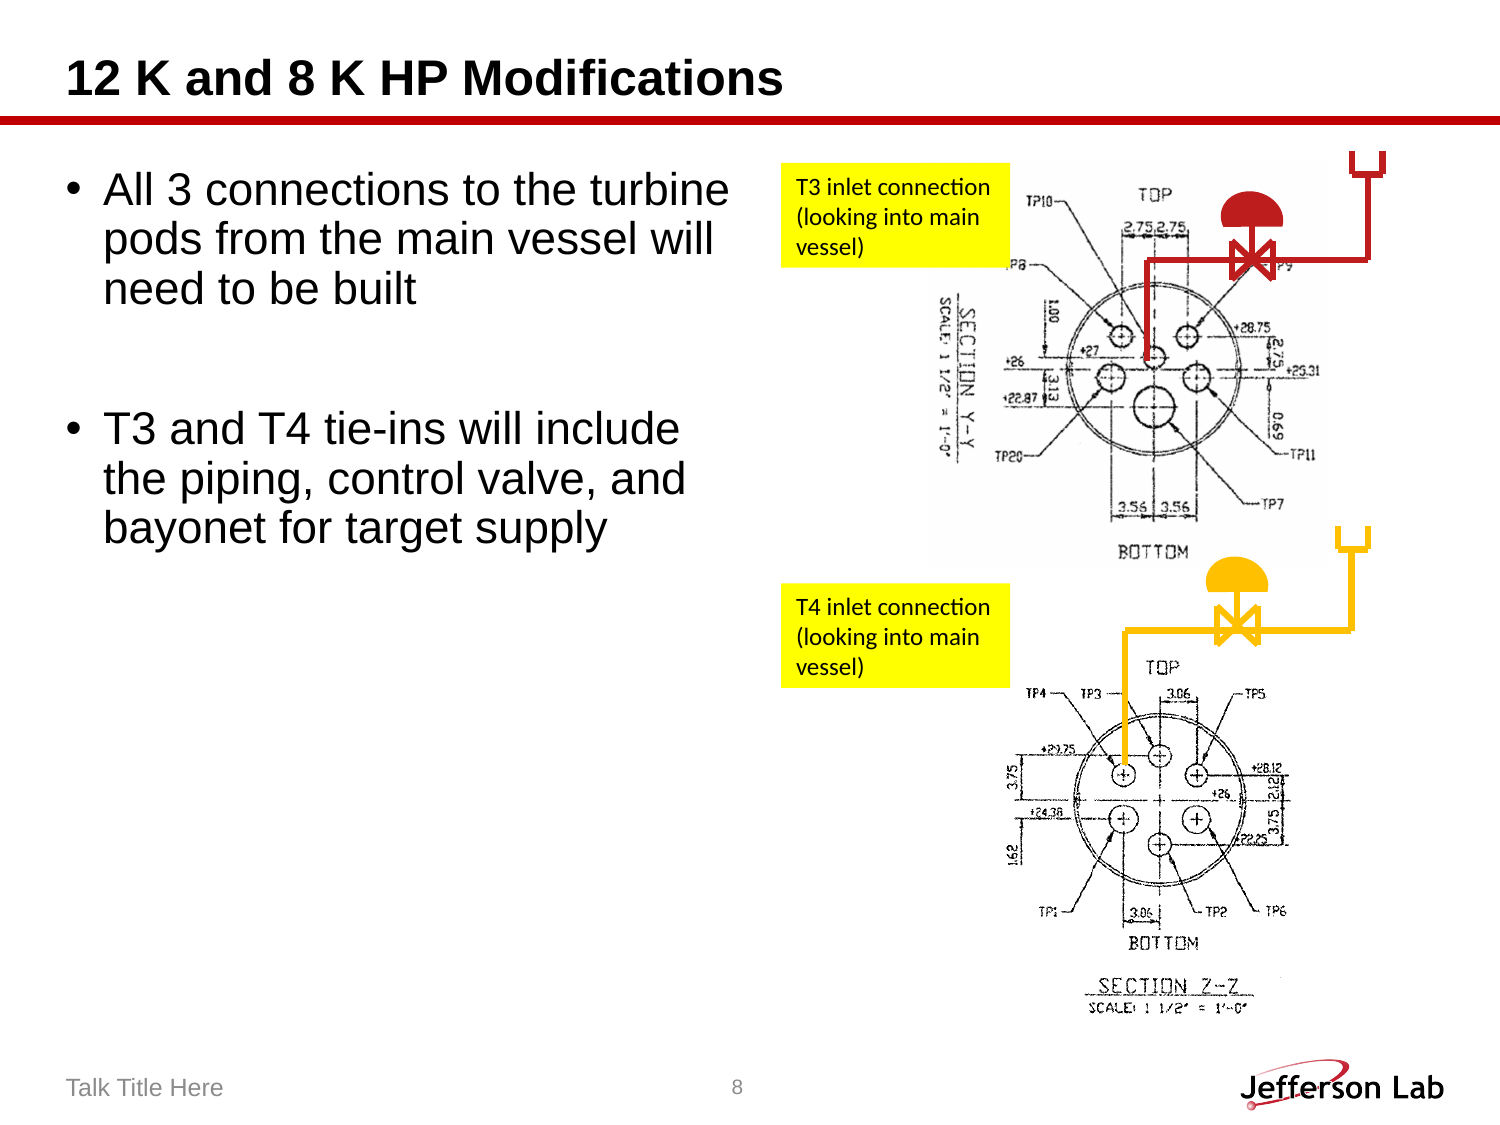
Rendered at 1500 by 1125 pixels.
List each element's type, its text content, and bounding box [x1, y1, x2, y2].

picture [1238, 1051, 1457, 1122]
footer Talk Title Here [50, 1060, 694, 1112]
text_box T3 inlet connection (looking into main vessel) [781, 162, 919, 268]
text_box [1205, 566, 1269, 593]
slide_number 8 [693, 1060, 782, 1111]
title 12 K and 8 K HP Modifications [50, 39, 1440, 120]
list All 3 connections to the turbine pods from the main vessel will need to be built T3 and T4 tie-ins will include the piping, control valve, and bayonet for target supply [50, 158, 747, 1042]
picture [919, 159, 1331, 568]
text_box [1231, 240, 1273, 280]
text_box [1216, 606, 1258, 645]
text_box T4 inlet connection (looking into main vessel) [781, 583, 1011, 688]
picture [982, 644, 1313, 1026]
